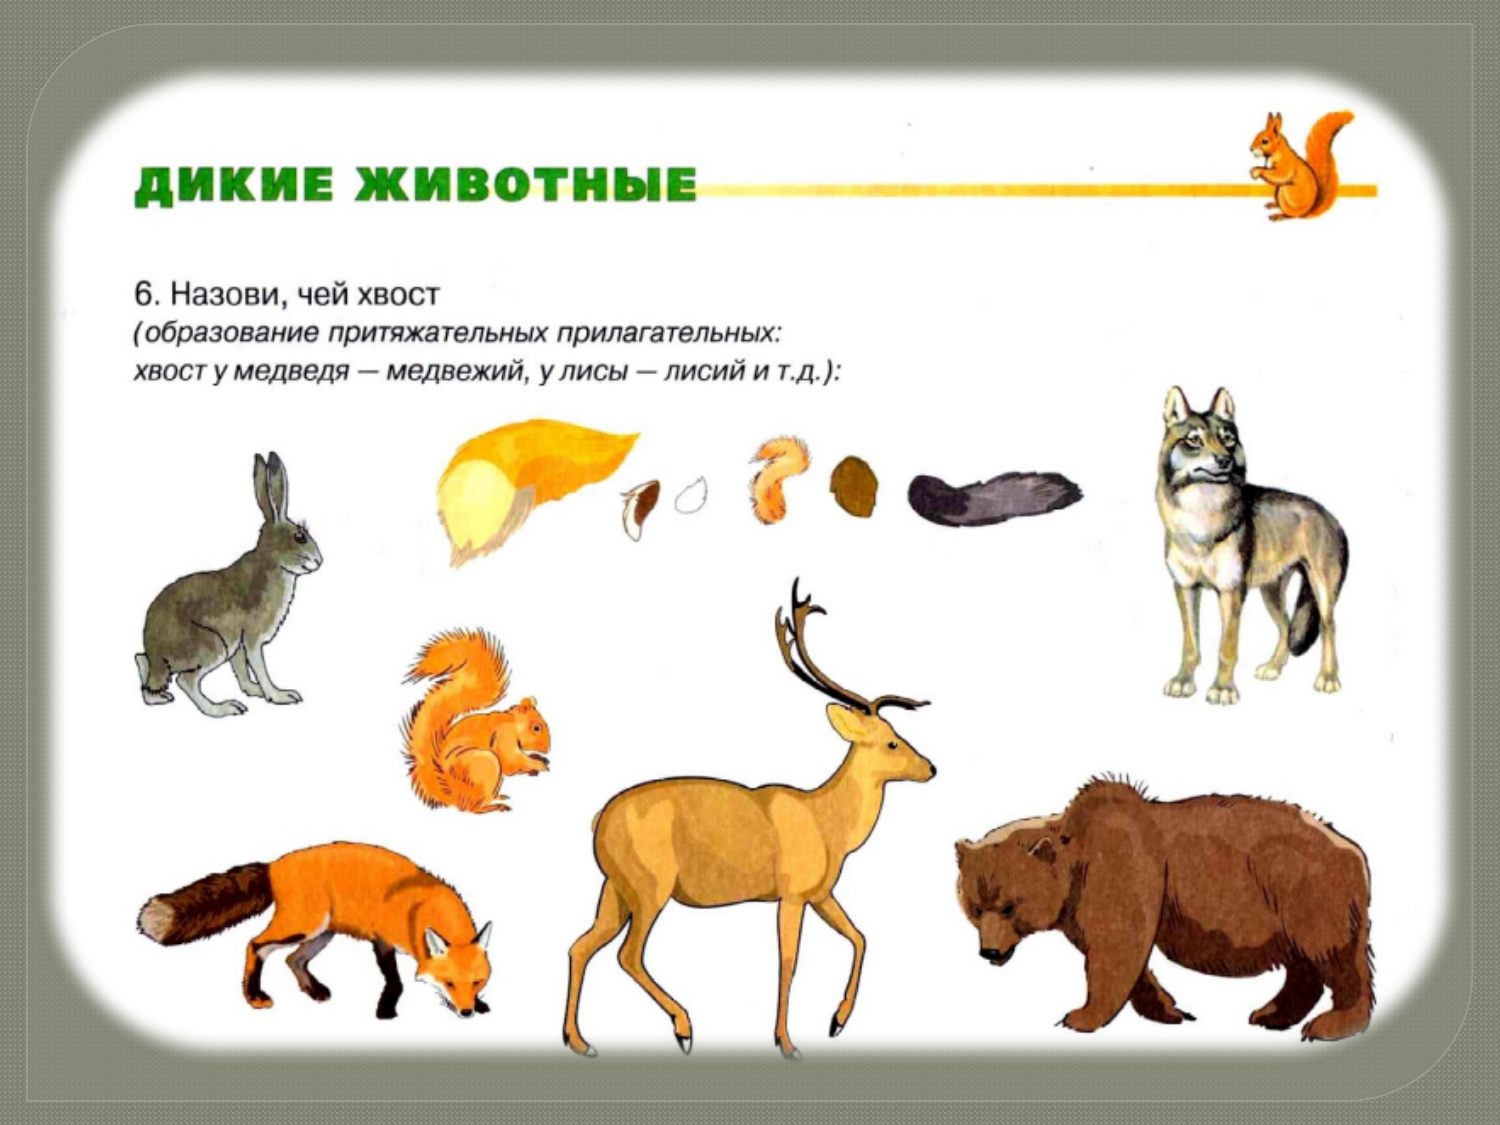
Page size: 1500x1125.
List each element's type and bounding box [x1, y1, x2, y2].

list [34, 58, 1466, 1067]
